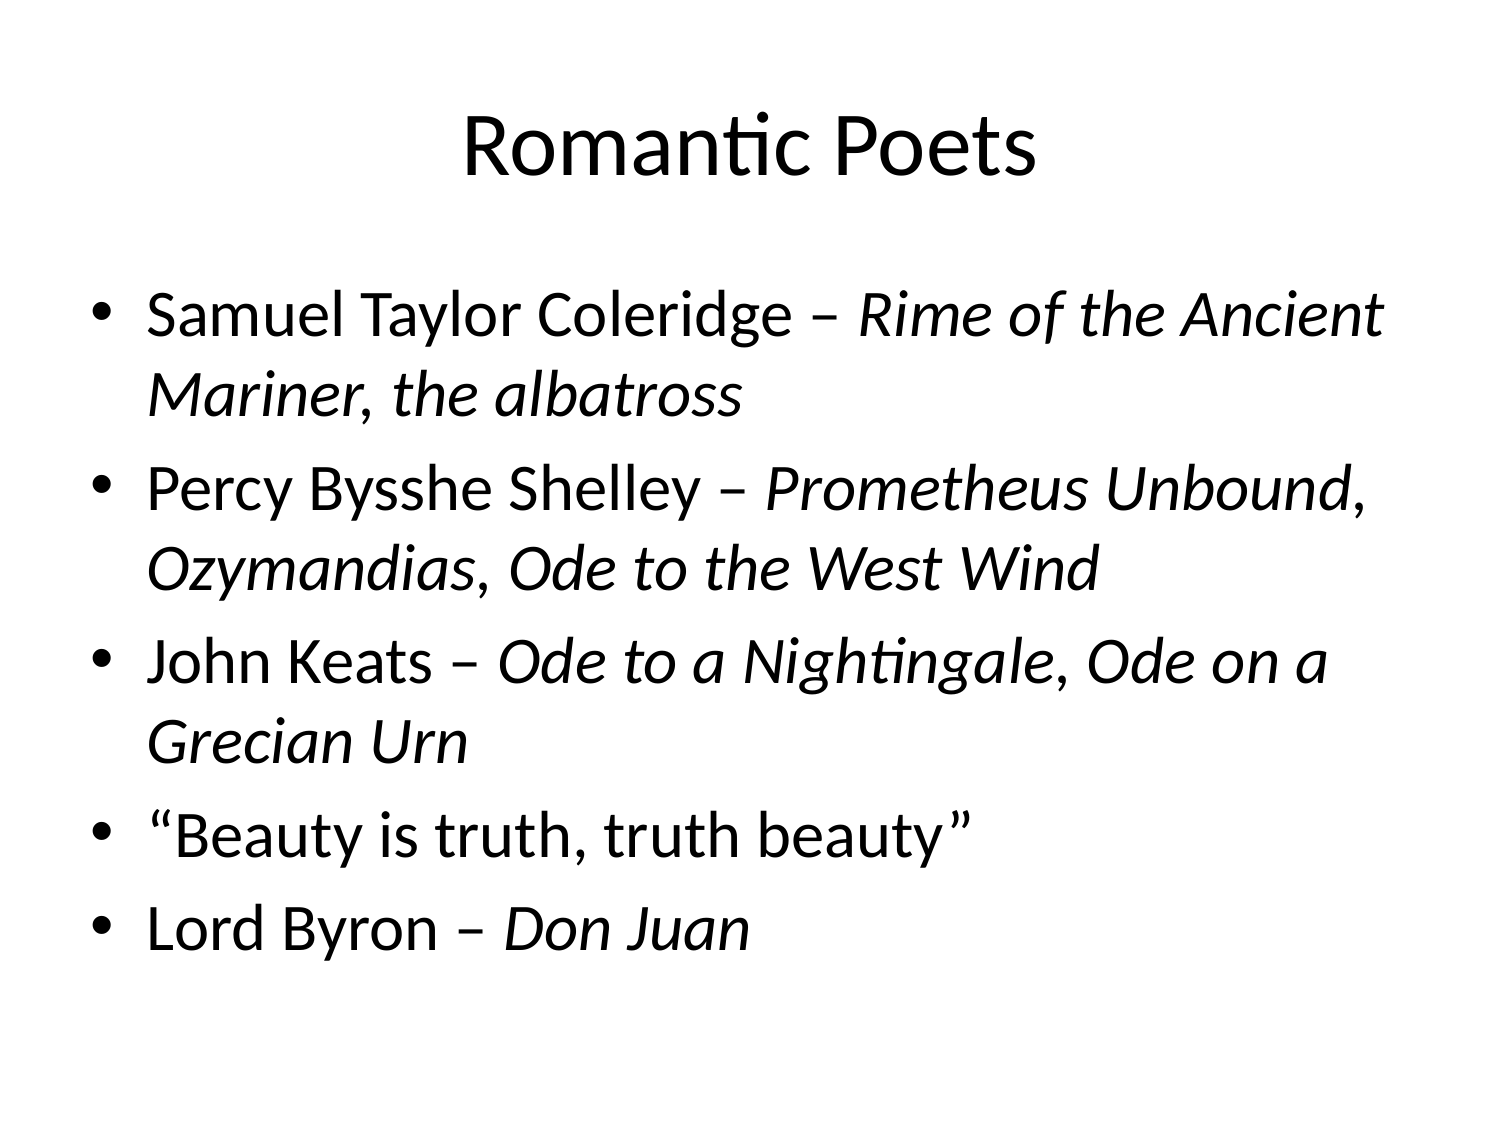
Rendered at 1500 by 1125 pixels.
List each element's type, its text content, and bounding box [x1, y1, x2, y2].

title Romantic Poets [75, 45, 1425, 233]
list Samuel Taylor Coleridge – Rime of the Ancient Mariner, the albatross Percy Bysshe Shelley – Prometheus Unbound, Ozymandias, Ode to the West Wind John Keats – Ode to a Nightingale, Ode on a Grecian Urn “Beauty is truth, truth beauty” Lord Byron – Don Juan [75, 262, 1425, 1005]
